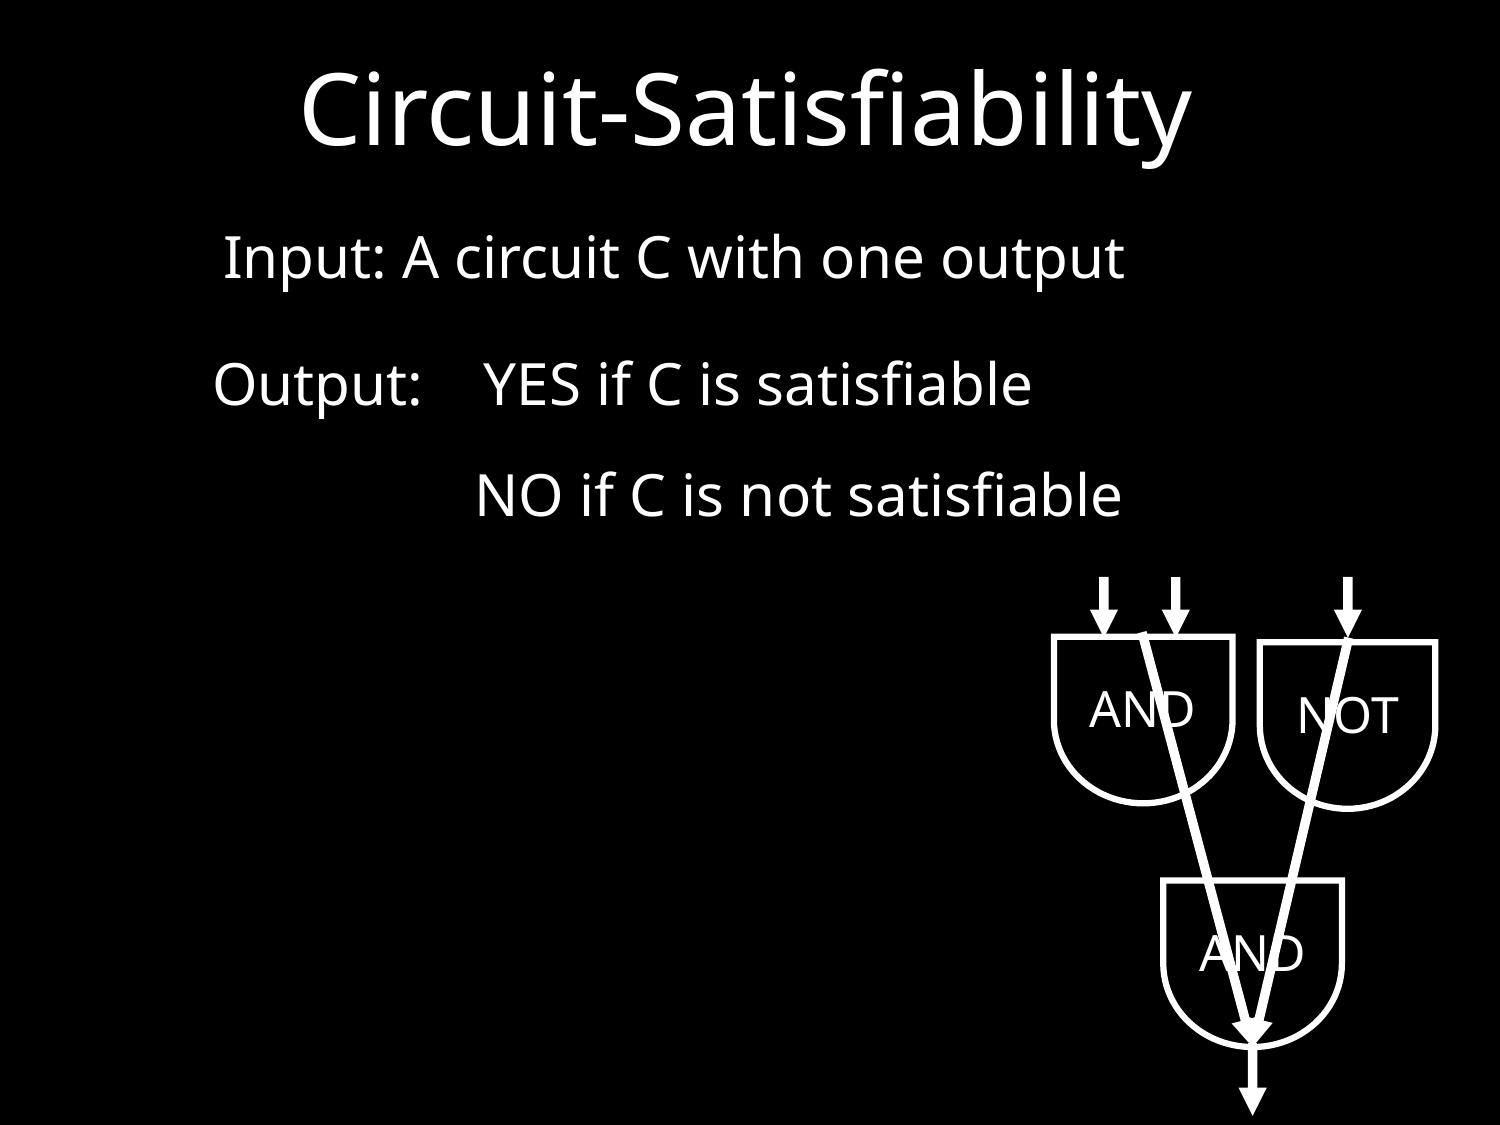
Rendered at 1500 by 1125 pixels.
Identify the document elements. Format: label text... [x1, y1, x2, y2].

text_box NO if C is not satisfiable [460, 450, 1139, 536]
text_box Input: A circuit C with one output [208, 213, 1141, 298]
text_box YES if C is satisfiable [469, 339, 1049, 425]
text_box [1053, 581, 1436, 1117]
text_box Circuit-Satisfiability [283, 38, 1209, 173]
text_box Output: [197, 339, 438, 425]
